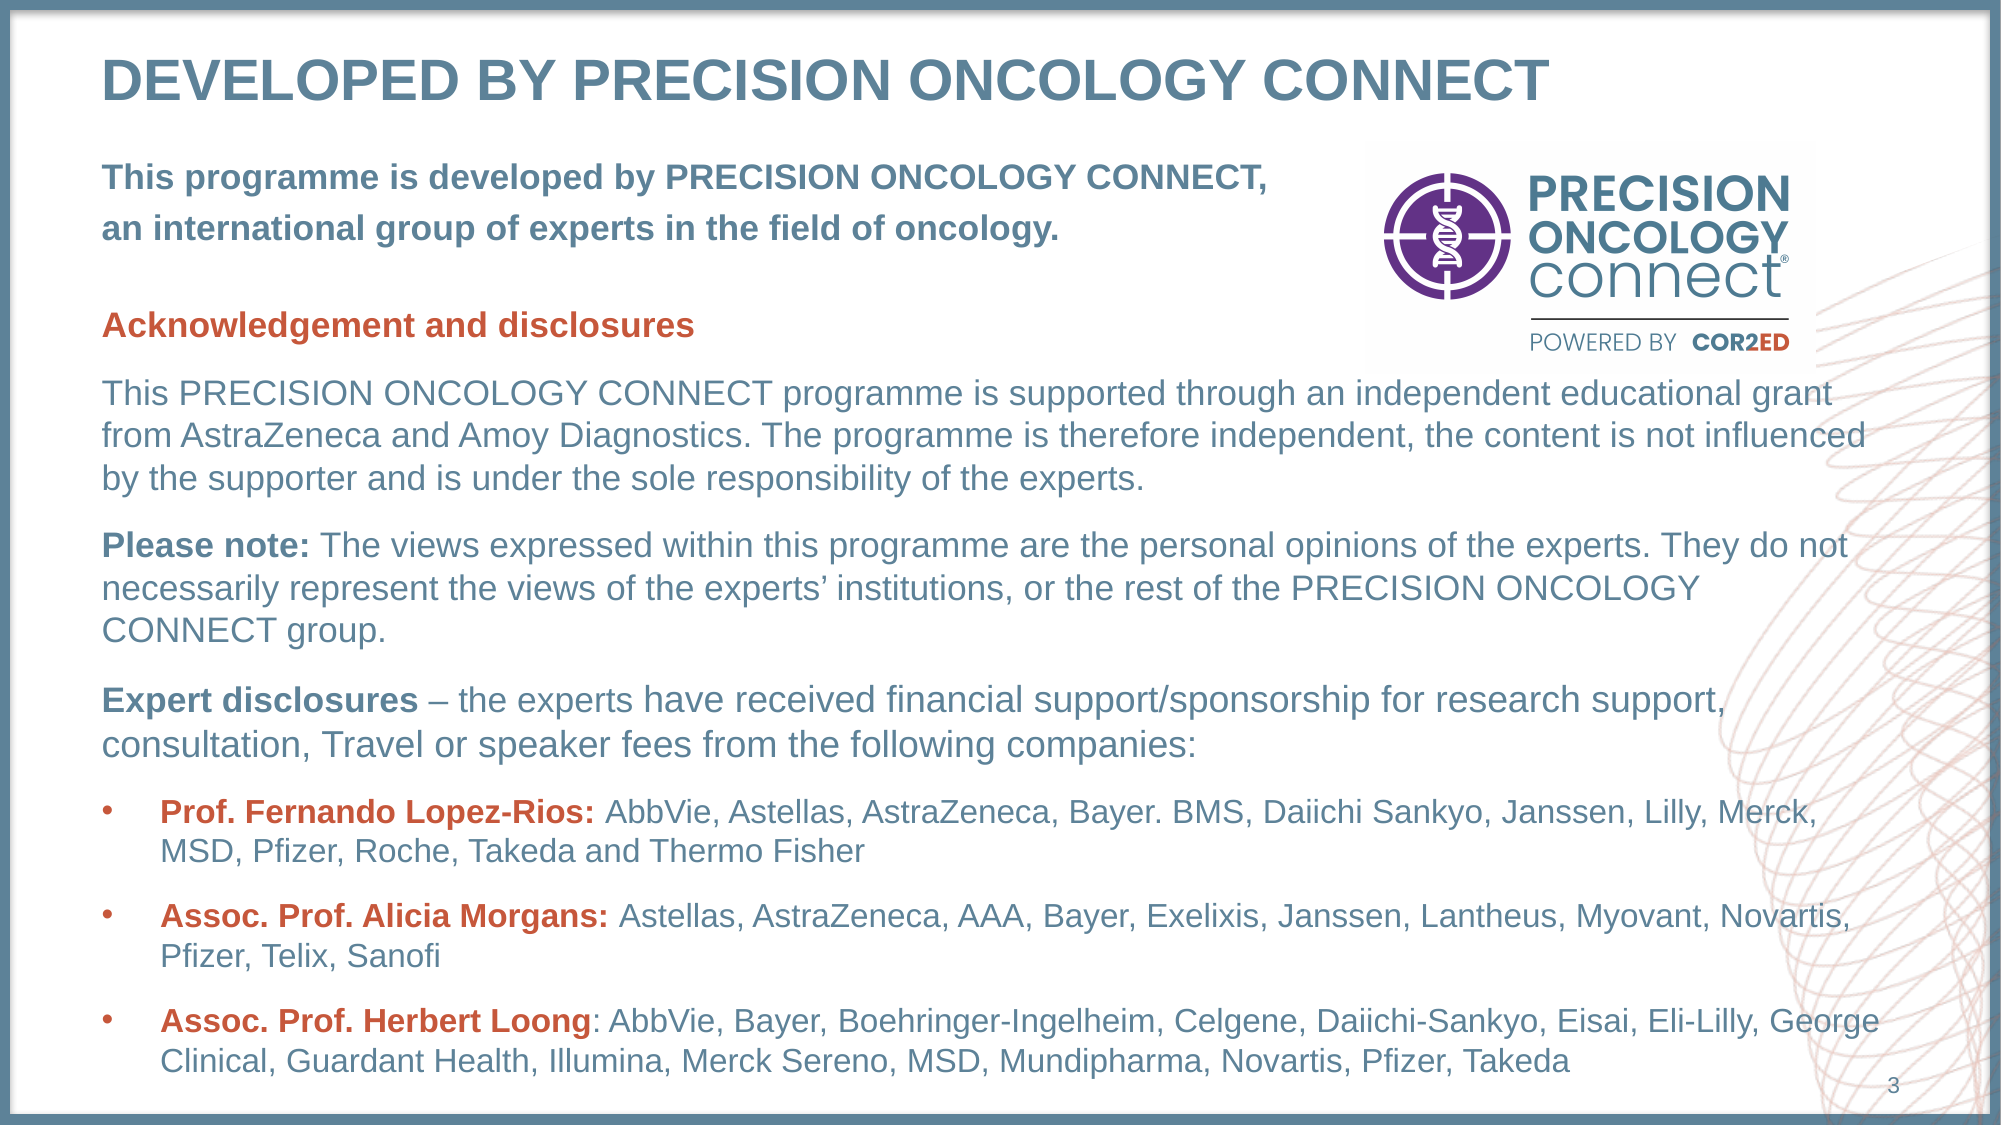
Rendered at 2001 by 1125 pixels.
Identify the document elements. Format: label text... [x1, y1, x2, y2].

title Developed by PRECISION ONCOLOGY COnnect [101, 42, 1709, 185]
slide_number 3 [1771, 1054, 1900, 1115]
list This programme is developed by PRECISION ONCOLOGY CONNECT, an international group of experts in the field of oncology. Acknowledgement and disclosures This PRECISION ONCOLOGY CONNECT programme is supported through an independent educational grant from AstraZeneca and Amoy Diagnostics. The programme is therefore independent, the content is not influenced by the supporter and is under the sole responsibility of the experts. Please note: The views expressed within this programme are the personal opinions of the experts. They do not necessarily represent the views of the experts’ institutions, or the rest of the PRECISION ONCOLOGY CONNECT group. Expert disclosures – the experts have received financial support/sponsorship for research support, consultation, Travel or speaker fees from the following companies: Prof. Fernando Lopez-Rios: AbbVie, Astellas, AstraZeneca, Bayer. BMS, Daiichi Sankyo, Janssen, Lilly, Merck, MSD, Pfizer, Roche, Takeda and Thermo Fisher Assoc. Prof. Alicia Morgans: Astellas, AstraZeneca, AAA, Bayer, Exelixis, Janssen, Lantheus, Myovant, Novartis, Pfizer, Telix, Sanofi Assoc. Prof. Herbert Loong: AbbVie, Bayer, Boehringer-Ingelheim, Celgene, Daiichi-Sankyo, Eisai, Eli-Lilly, George Clinical, Guardant Health, Illumina, Merck Sereno, MSD, Mundipharma, Novartis, Pfizer, Takeda [101, 145, 1900, 1055]
picture [1365, 141, 1816, 374]
